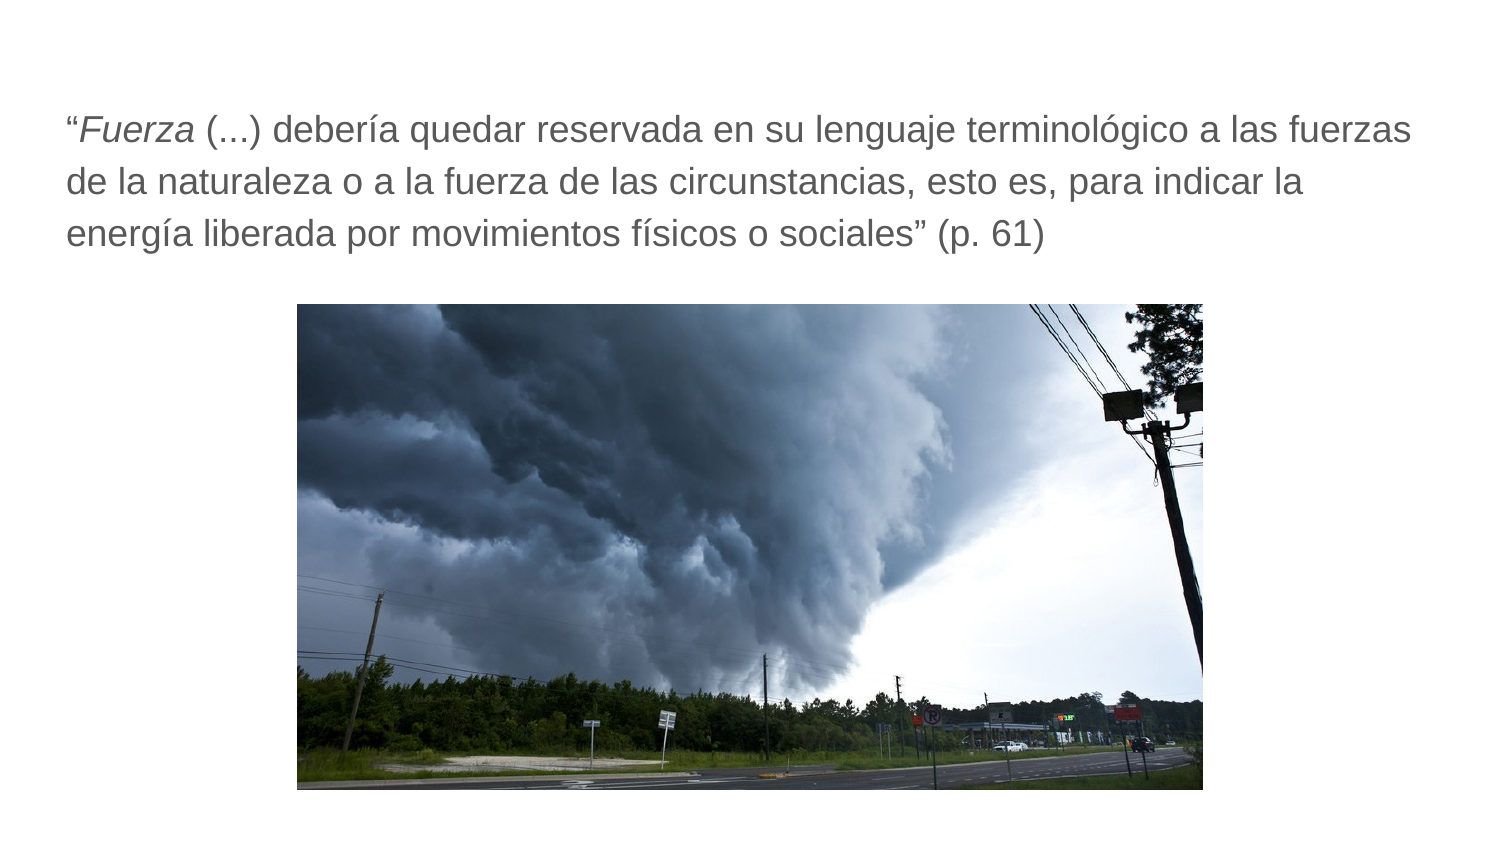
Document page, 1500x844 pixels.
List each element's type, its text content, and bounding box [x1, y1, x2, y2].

list “Fuerza (...) debería quedar reservada en su lenguaje terminológico a las fuerzas de la naturaleza o a la fuerza de las circunstancias, esto es, para indicar la energía liberada por movimientos físicos o sociales” (p. 61) [51, 83, 1449, 644]
picture [297, 304, 1203, 791]
